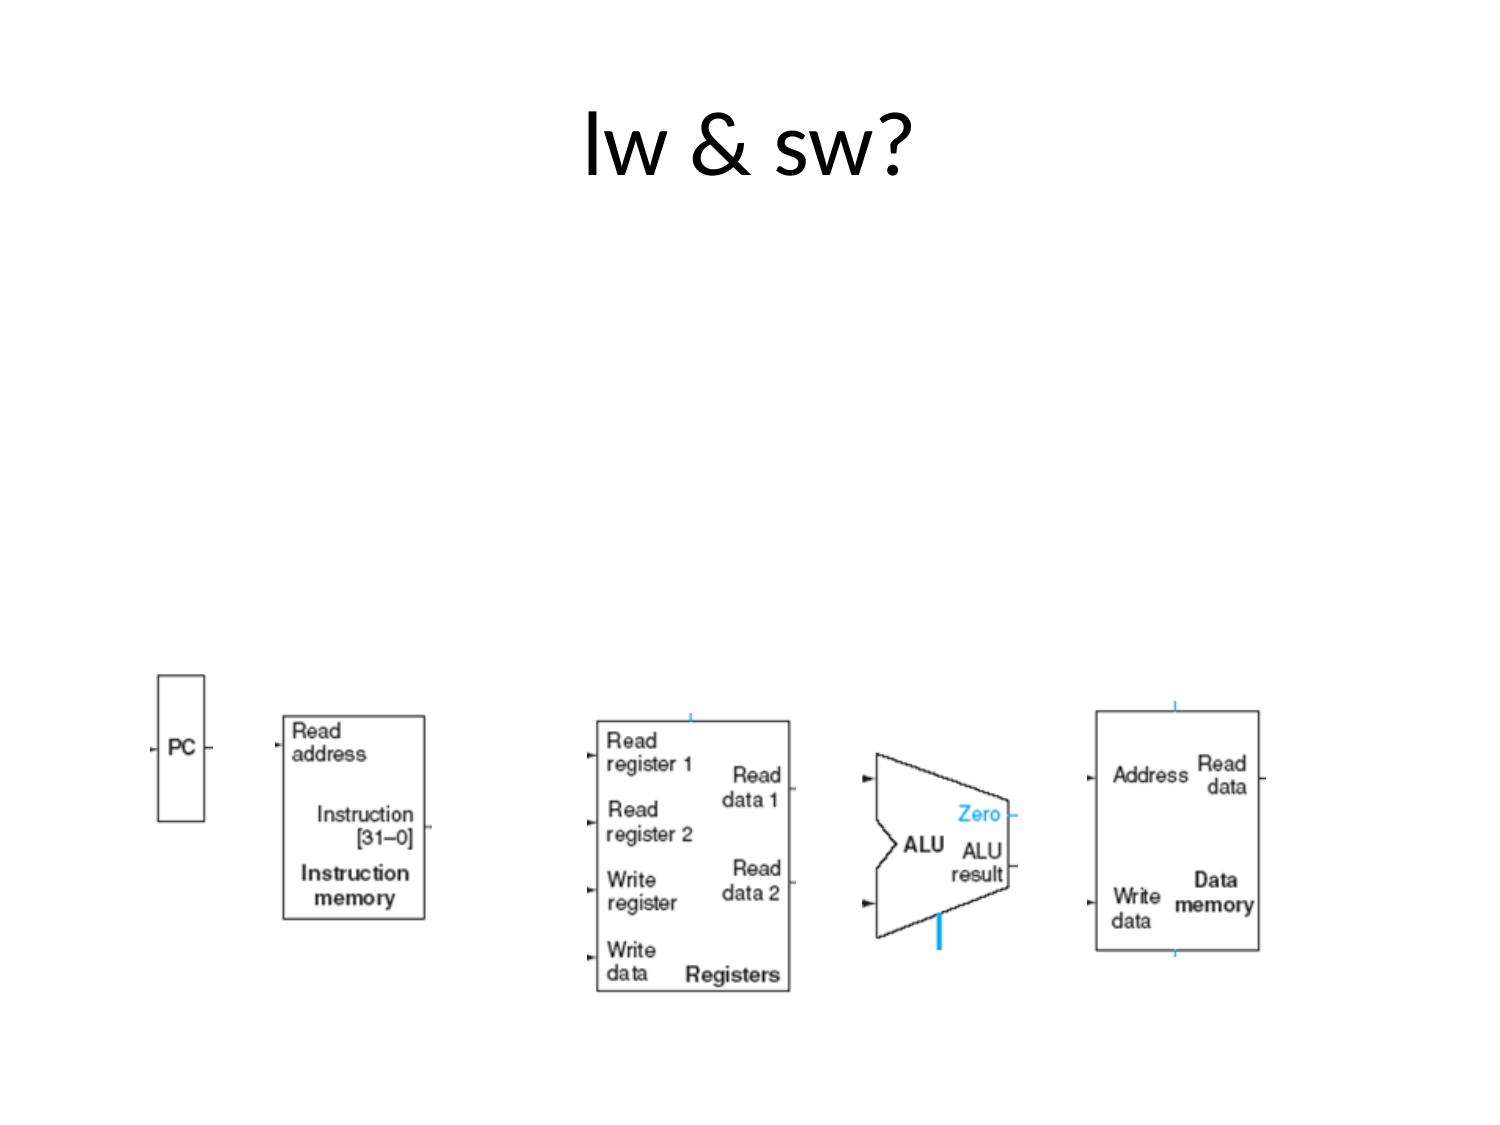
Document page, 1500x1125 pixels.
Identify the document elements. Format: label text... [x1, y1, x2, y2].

picture [274, 701, 432, 955]
picture [587, 713, 796, 1001]
title lw & sw? [75, 45, 1425, 233]
picture [1087, 701, 1266, 957]
picture [862, 738, 1018, 951]
picture [149, 651, 213, 846]
